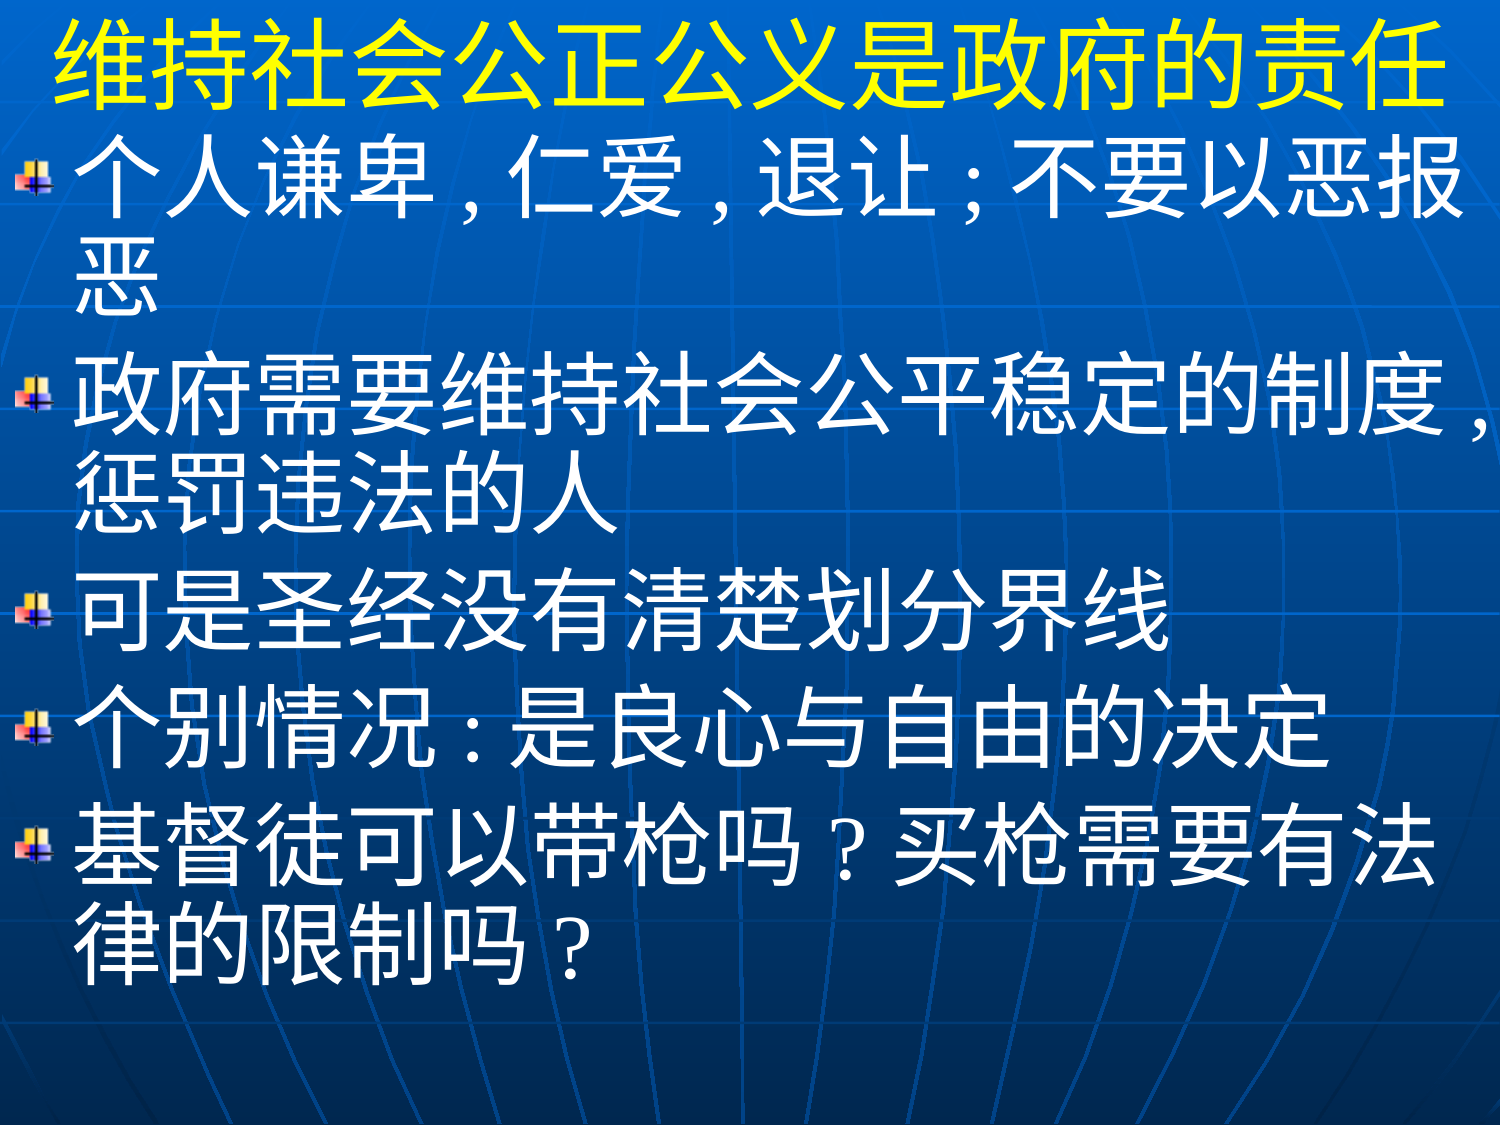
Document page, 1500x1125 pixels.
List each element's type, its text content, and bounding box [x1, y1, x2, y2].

picture [15, 707, 54, 746]
picture [15, 157, 54, 196]
title 维持社会公正公义是政府的责任 [0, 0, 1500, 125]
picture [15, 824, 54, 864]
list 个人谦卑,仁爱,退让;不要以恶报恶 政府需要维持社会公平稳定的制度,惩罚违法的人 可是圣经没有清楚划分界线 个别情况:是良心与自由的决定 基督徒可以带枪吗?买枪需要有法律的限制吗? [0, 125, 1500, 1125]
picture [15, 589, 54, 629]
picture [15, 373, 54, 413]
